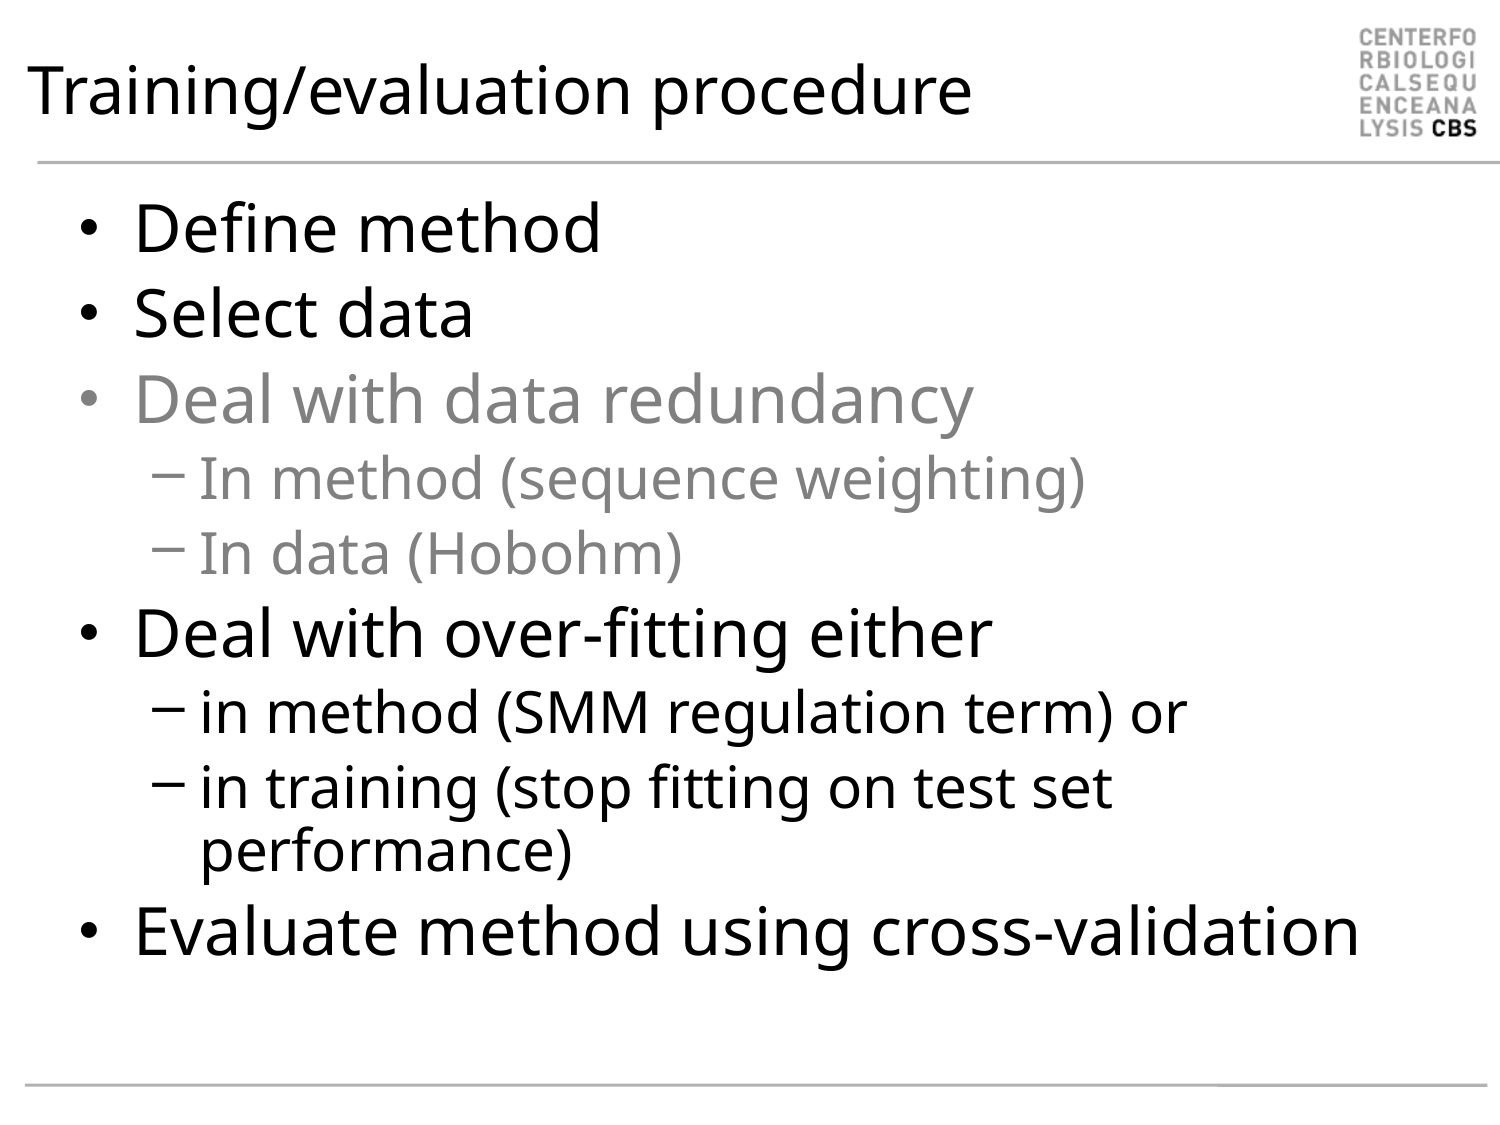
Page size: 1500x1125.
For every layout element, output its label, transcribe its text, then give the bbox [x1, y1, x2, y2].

picture [1350, 12, 1488, 150]
list Define method Select data Deal with data redundancy In method (sequence weighting) In data (Hobohm) Deal with over-fitting either in method (SMM regulation term) or in training (stop fitting on test set performance) Evaluate method using cross-validation [62, 187, 1475, 1025]
title Training/evaluation procedure [12, 49, 1188, 126]
